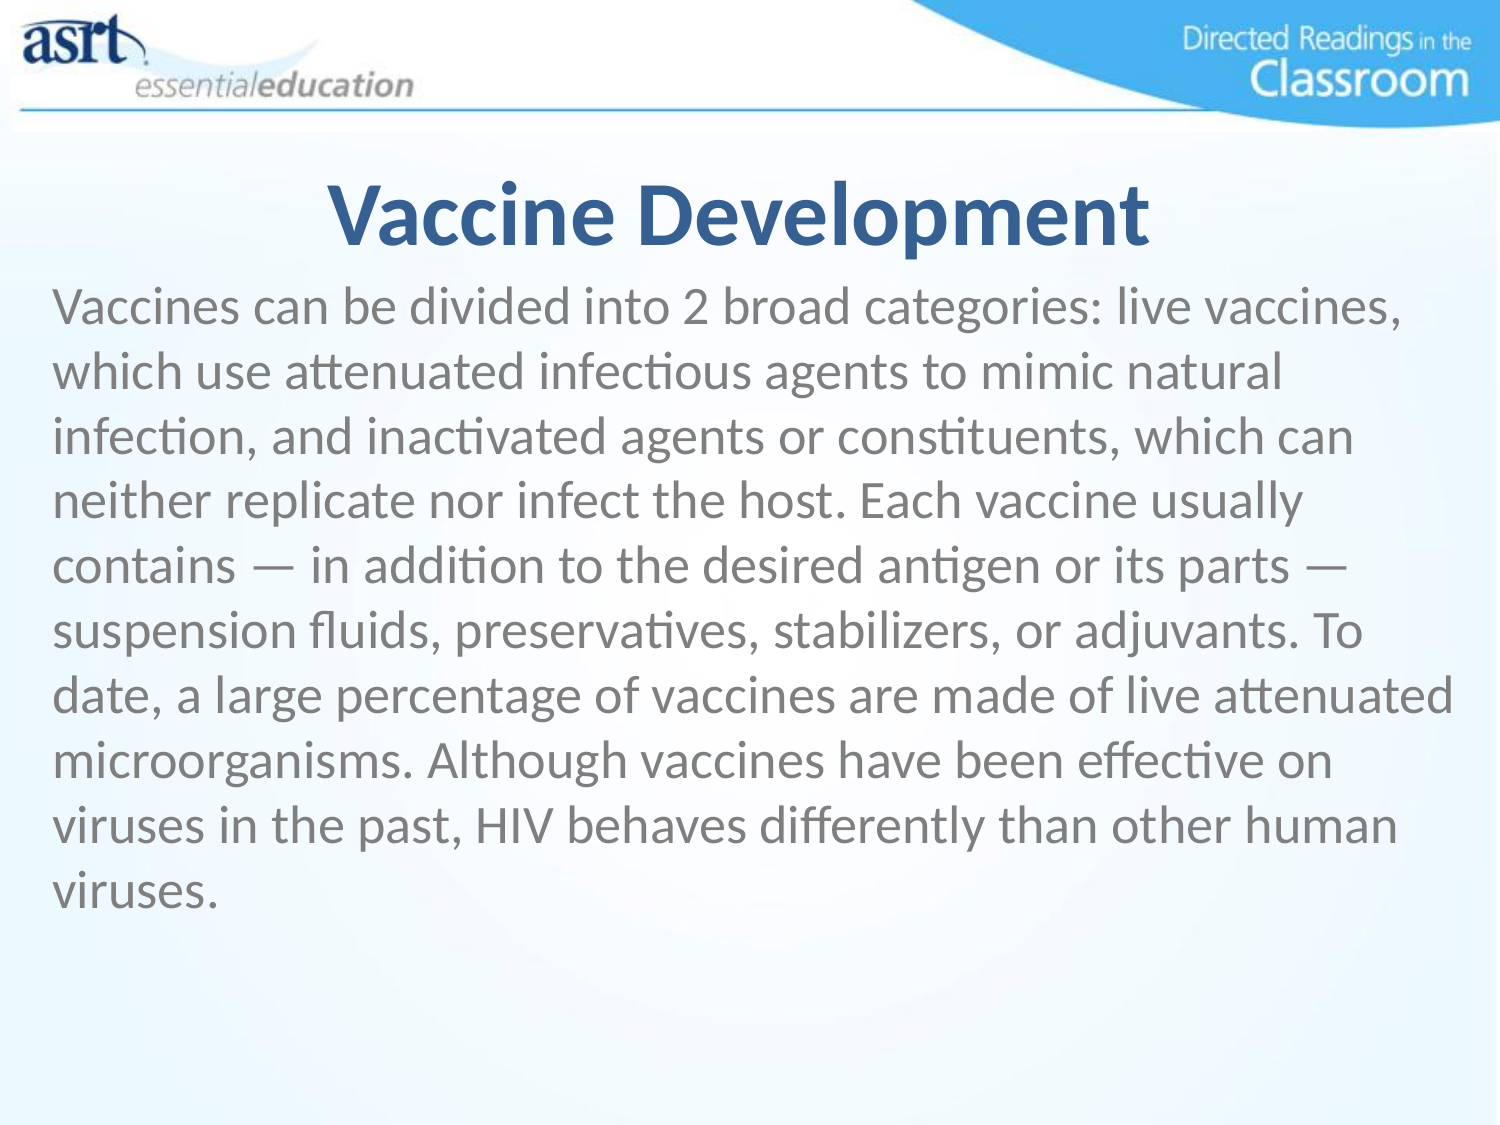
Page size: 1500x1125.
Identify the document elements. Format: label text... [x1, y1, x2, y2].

picture [0, 0, 1500, 1125]
list Vaccines can be divided into 2 broad categories: live vaccines, which use attenuated infectious agents to mimic natural infection, and inactivated agents or constituents, which can neither replicate nor infect the host. Each vaccine usually contains — in addition to the desired antigen or its parts — suspension fluids, preservatives, stabilizers, or adjuvants. To date, a large percentage of vaccines are made of live attenuated microorganisms. Although vaccines have been effective on viruses in the past, HIV behaves differently than other human viruses. [37, 262, 1475, 955]
title Vaccine Development [75, 115, 1425, 262]
